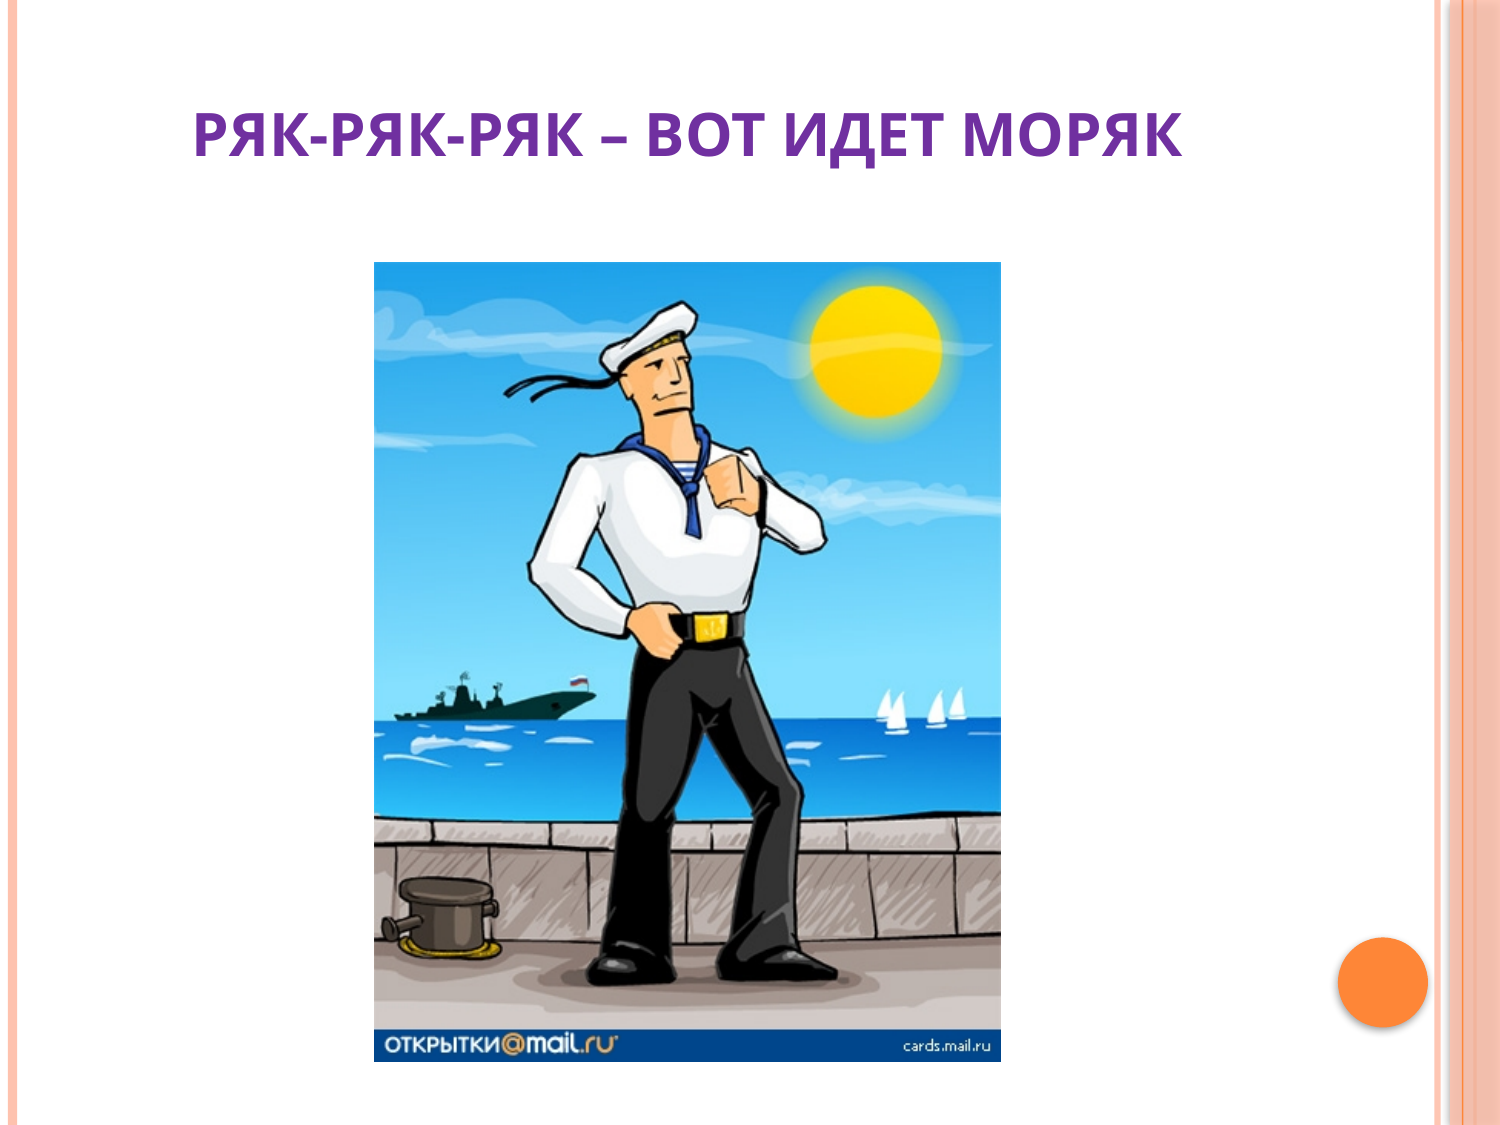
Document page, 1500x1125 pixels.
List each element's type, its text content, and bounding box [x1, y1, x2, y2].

title Ряк-ряк-ряк – вот идет моряк [75, 45, 1300, 176]
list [373, 261, 1001, 1063]
